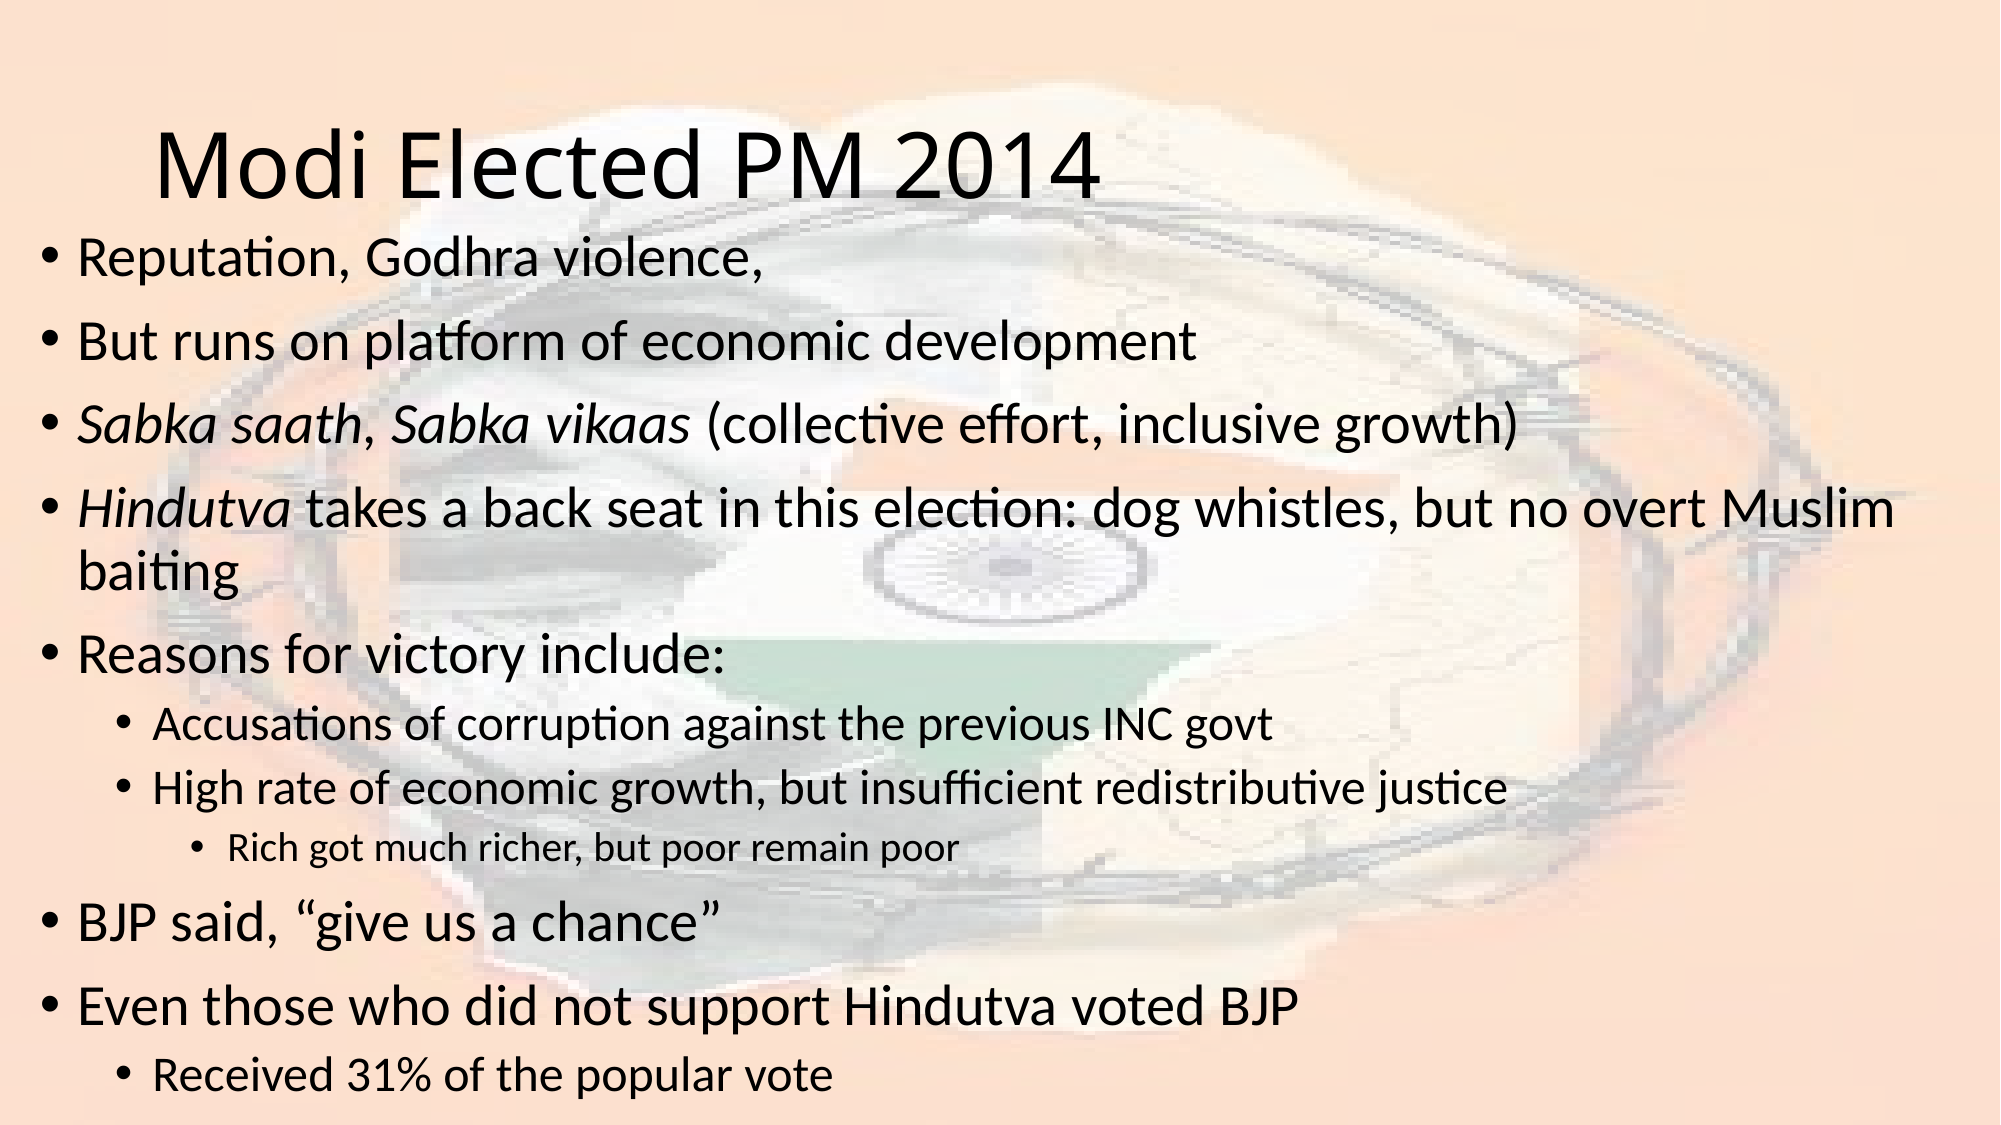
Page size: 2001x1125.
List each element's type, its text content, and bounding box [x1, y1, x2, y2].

list Reputation, Godhra violence, But runs on platform of economic development Sabka saath, Sabka vikaas (collective effort, inclusive growth) Hindutva takes a back seat in this election: dog whistles, but no overt Muslim baiting Reasons for victory include: Accusations of corruption against the previous INC govt High rate of economic growth, but insufficient redistributive justice Rich got much richer, but poor remain poor BJP said, “give us a chance” Even those who did not support Hindutva voted BJP Received 31% of the popular vote [24, 218, 2000, 1125]
title Modi Elected PM 2014 [137, 59, 1863, 218]
